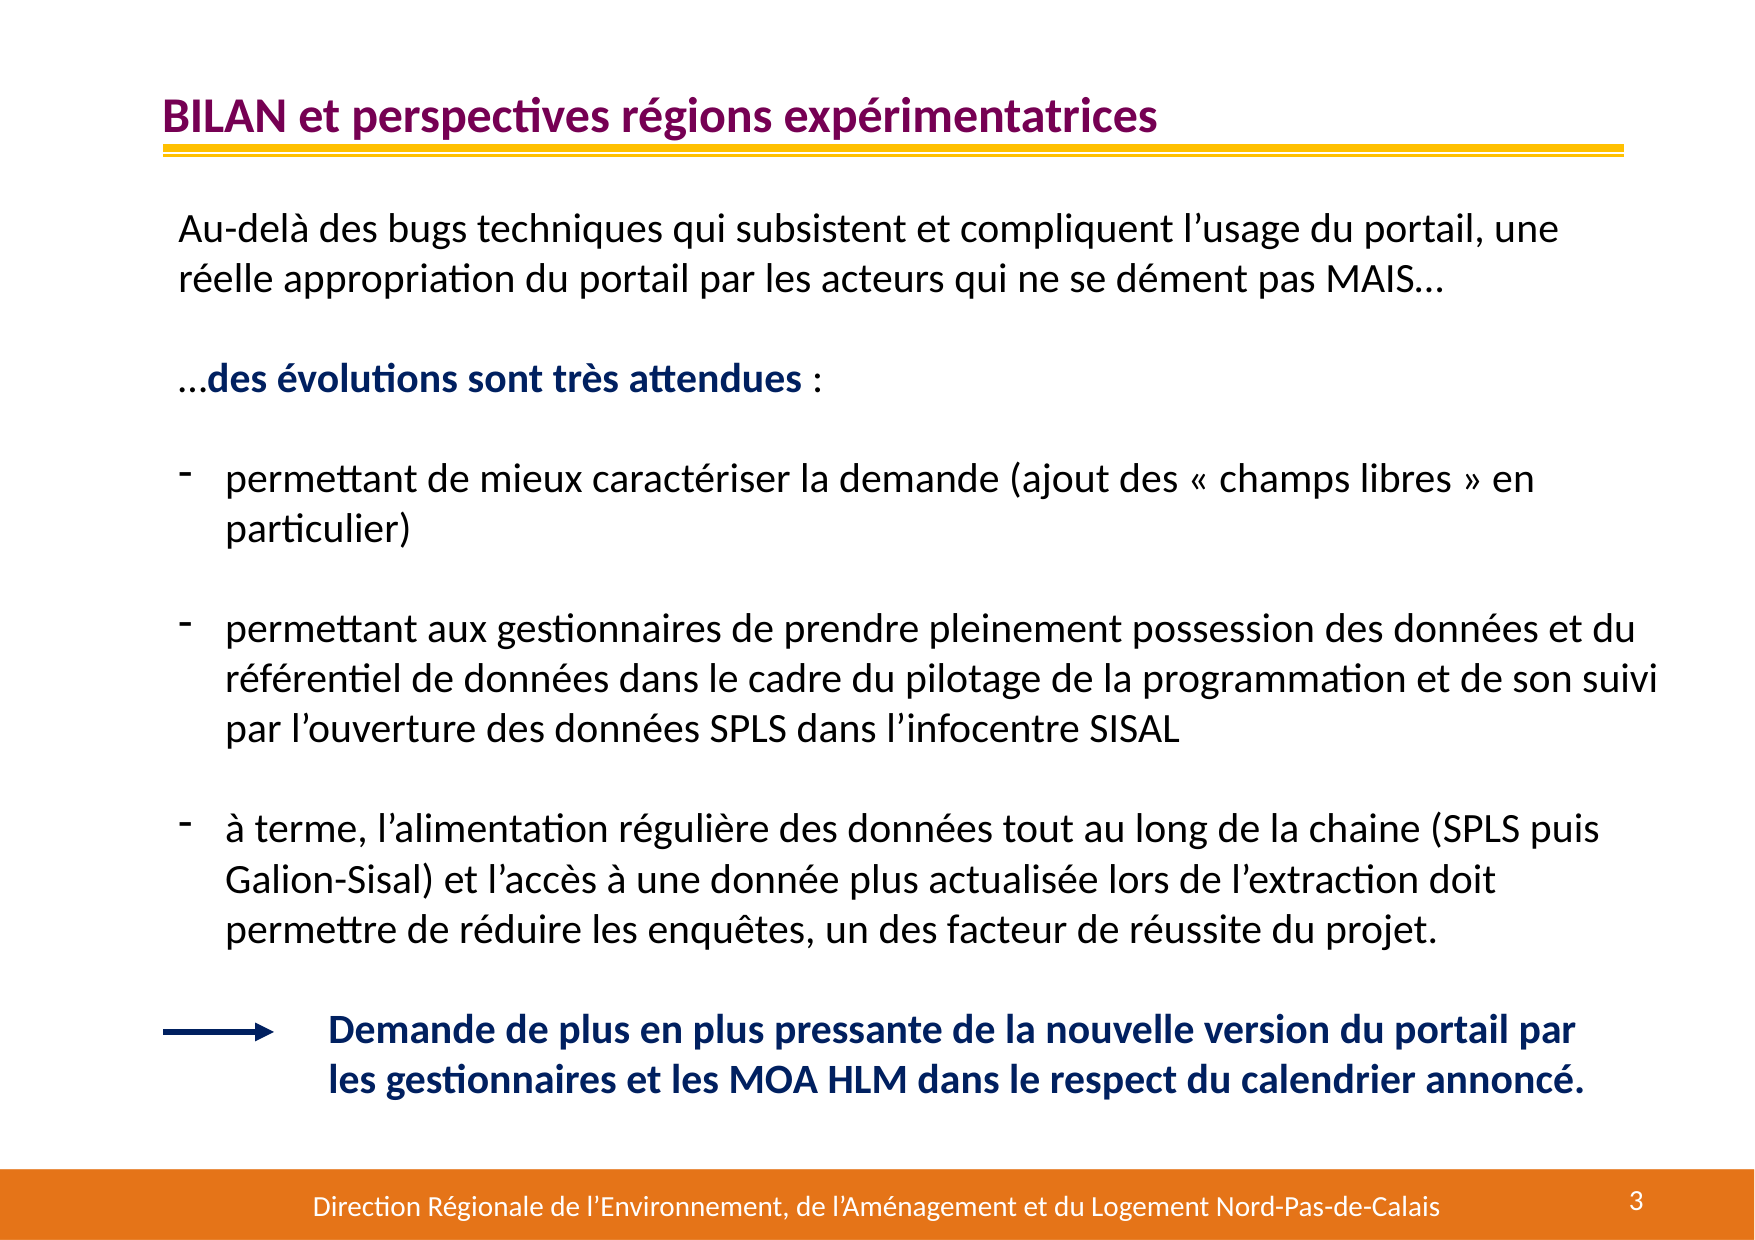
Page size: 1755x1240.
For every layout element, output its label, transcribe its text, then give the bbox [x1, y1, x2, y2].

title BILAN et perspectives régions expérimentatrices [115, 82, 1693, 290]
text_box Au-delà des bugs techniques qui subsistent et compliquent l’usage du portail, une réelle appropriation du portail par les acteurs qui ne se dément pas MAIS… …des évolutions sont très attendues : permettant de mieux caractériser la demande (ajout des « champs libres » en particulier) permettant aux gestionnaires de prendre pleinement possession des données et du référentiel de données dans le cadre du pilotage de la programmation et de son suivi par l’ouverture des données SPLS dans l’infocentre SISAL à terme, l’alimentation régulière des données tout au long de la chaine (SPLS puis Galion-Sisal) et l’accès à une donnée plus actualisée lors de l’extraction doit permettre de réduire les enquêtes, un des facteur de réussite du projet. Demande de plus en plus pressante de la nouvelle version du portail par les gestionnaires et les MOA HLM dans le respect du calendrier annoncé. [163, 193, 1677, 1109]
slide_number 3 [1613, 1173, 1677, 1220]
